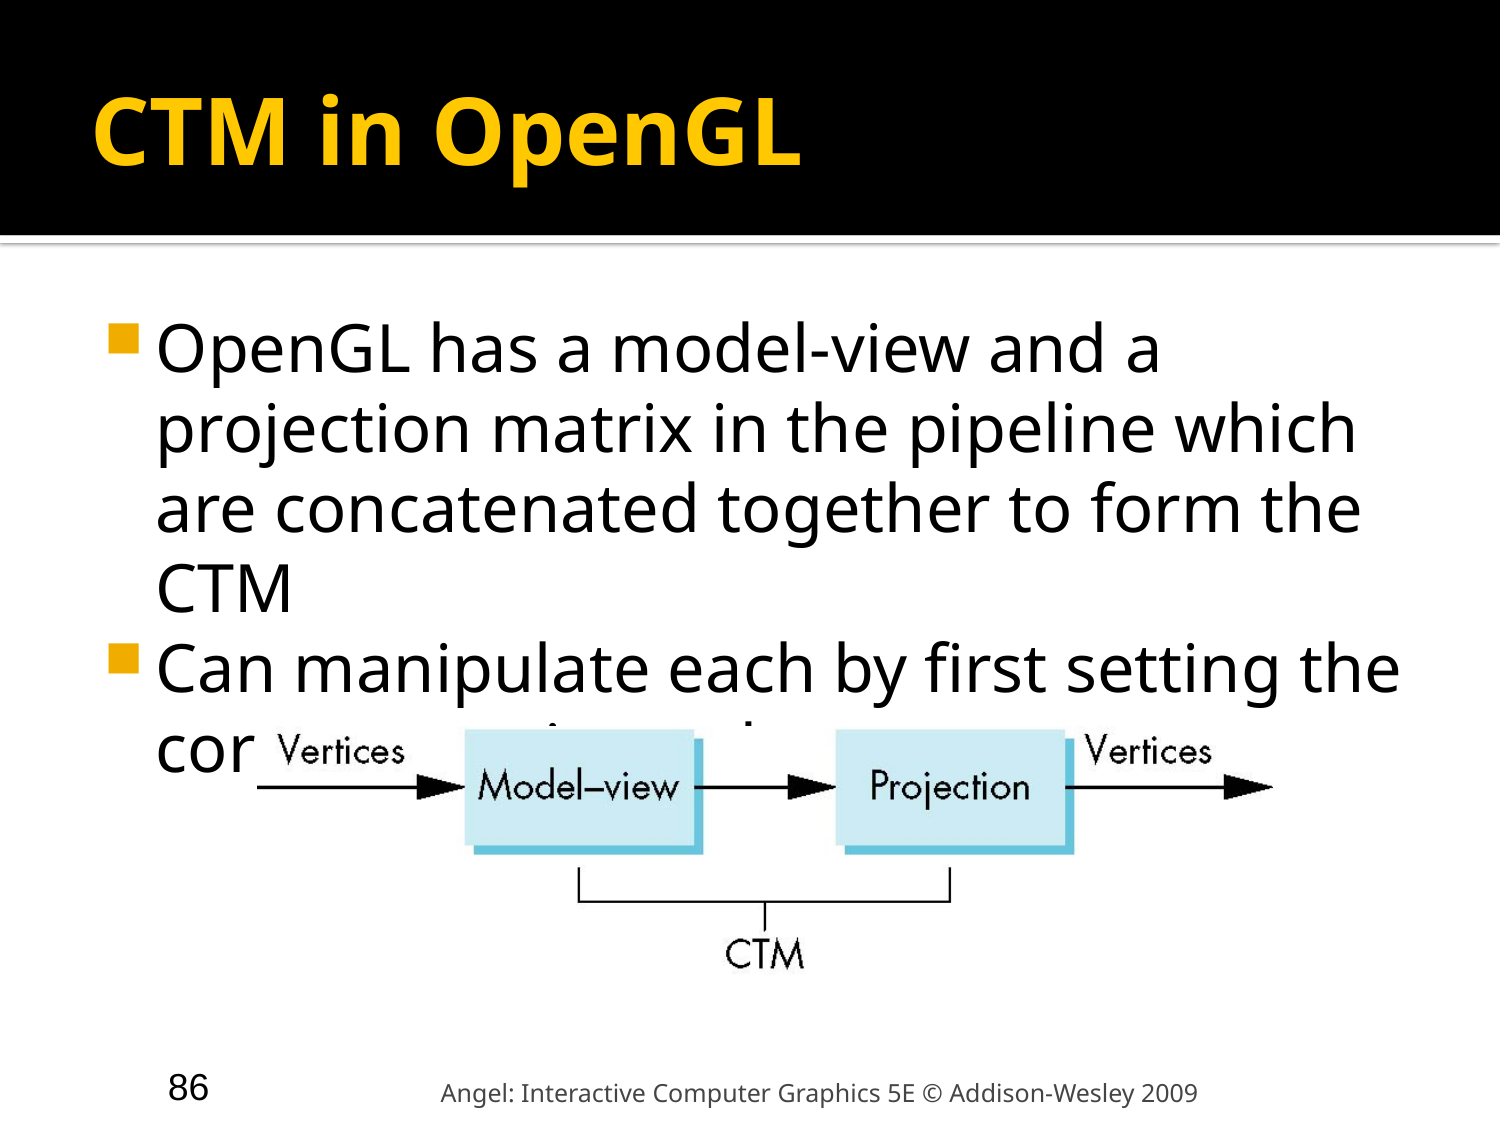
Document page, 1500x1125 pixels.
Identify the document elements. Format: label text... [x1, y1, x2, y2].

footer Angel: Interactive Computer Graphics 5E © Addison-Wesley 2009 [433, 1062, 1337, 1108]
title CTM in OpenGL [75, 25, 1425, 231]
list OpenGL has a model-view and a projection matrix in the pipeline which are concatenated together to form the CTM Can manipulate each by first setting the correct matrix mode [75, 291, 1425, 1050]
picture [257, 726, 1273, 980]
slide_number 86 [75, 1062, 425, 1108]
